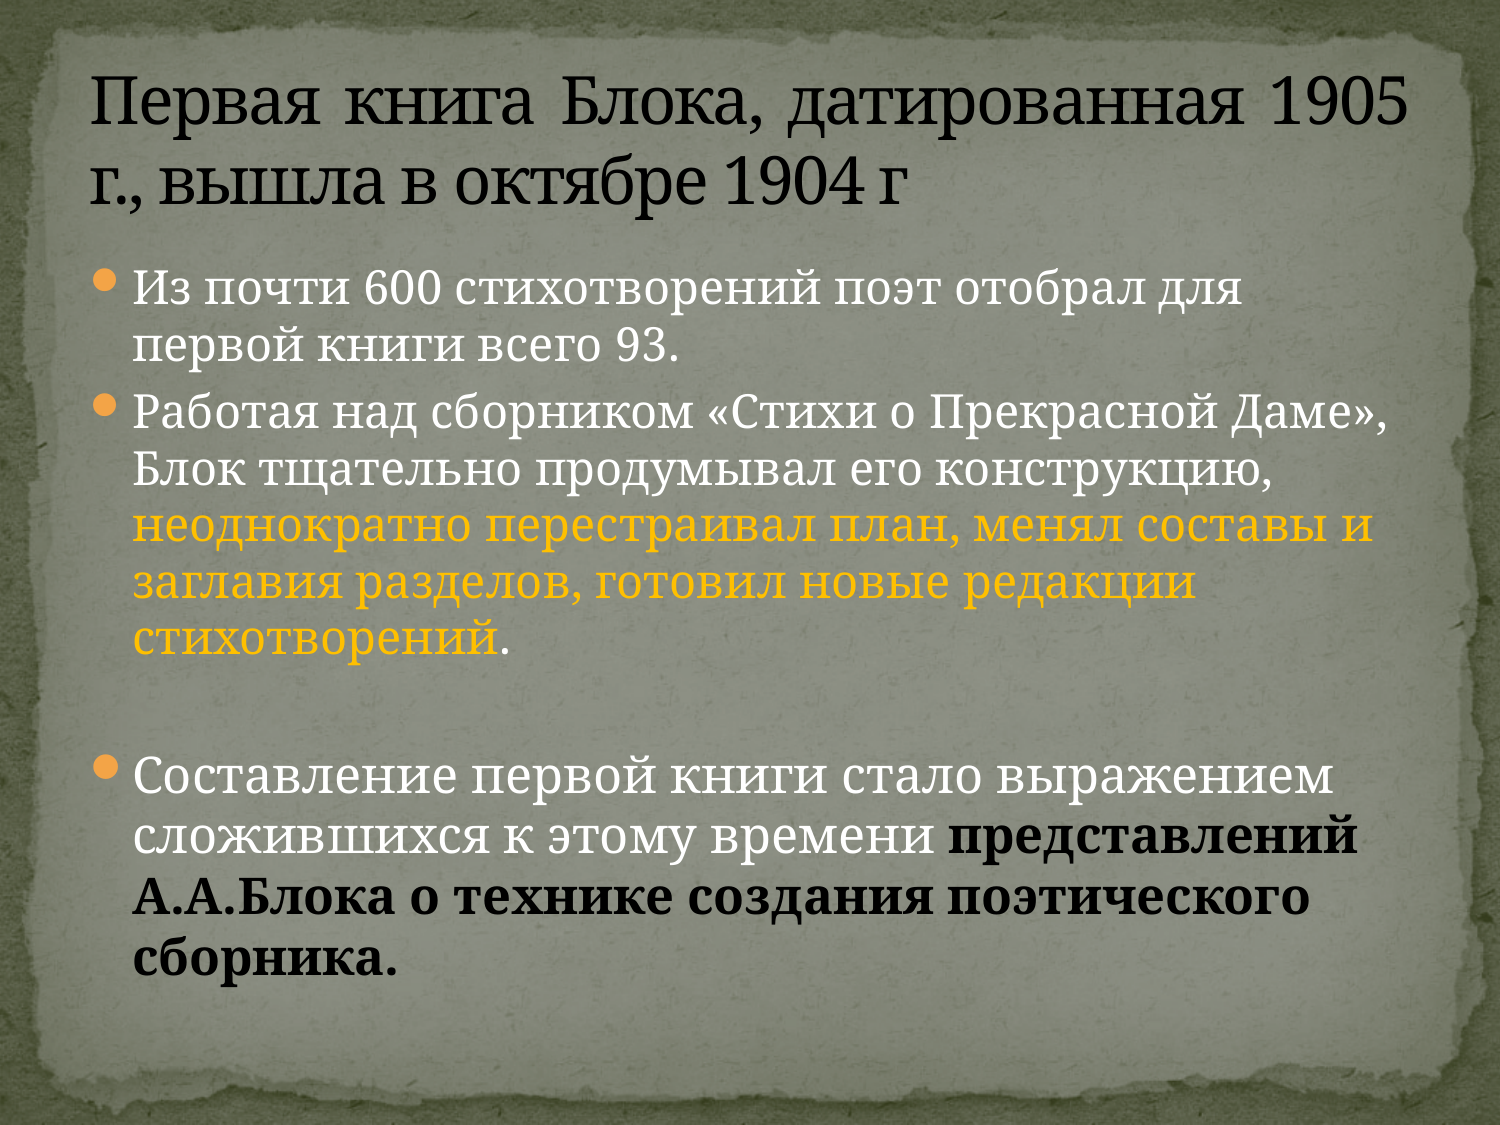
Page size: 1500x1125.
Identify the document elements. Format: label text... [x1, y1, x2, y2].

list Из почти 600 стихотворений поэт отобрал для первой книги всего 93. Работая над сборником «Стихи о Прекрасной Даме», Блок тщательно продумывал его конструкцию, неоднократно перестраивал план, менял составы и заглавия разделов, готовил новые редакции стихотворений. Составление первой книги стало выражением сложившихся к этому времени представлений А.А.Блока о технике создания поэтического сборника. [75, 249, 1425, 1000]
title Первая книга Блока, датированная 1905 г., вышла в октябре 1904 г [74, 24, 1425, 225]
